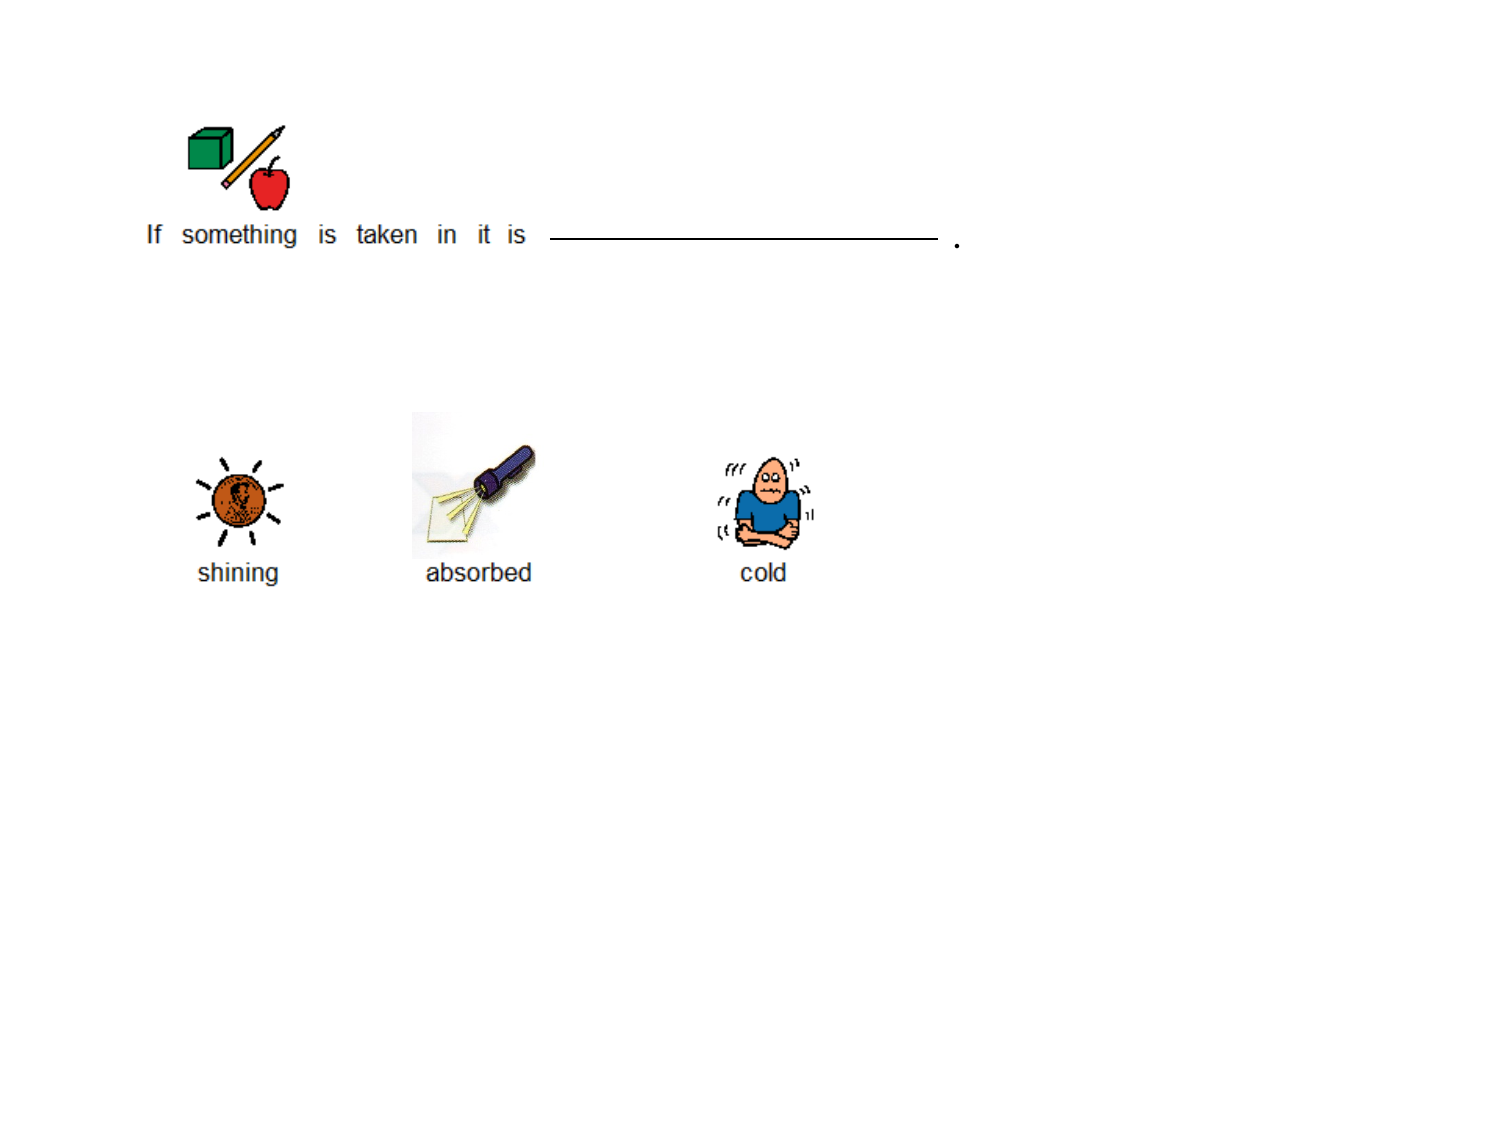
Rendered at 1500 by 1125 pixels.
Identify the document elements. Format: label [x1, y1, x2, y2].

picture [128, 99, 1364, 265]
picture [162, 412, 1444, 602]
